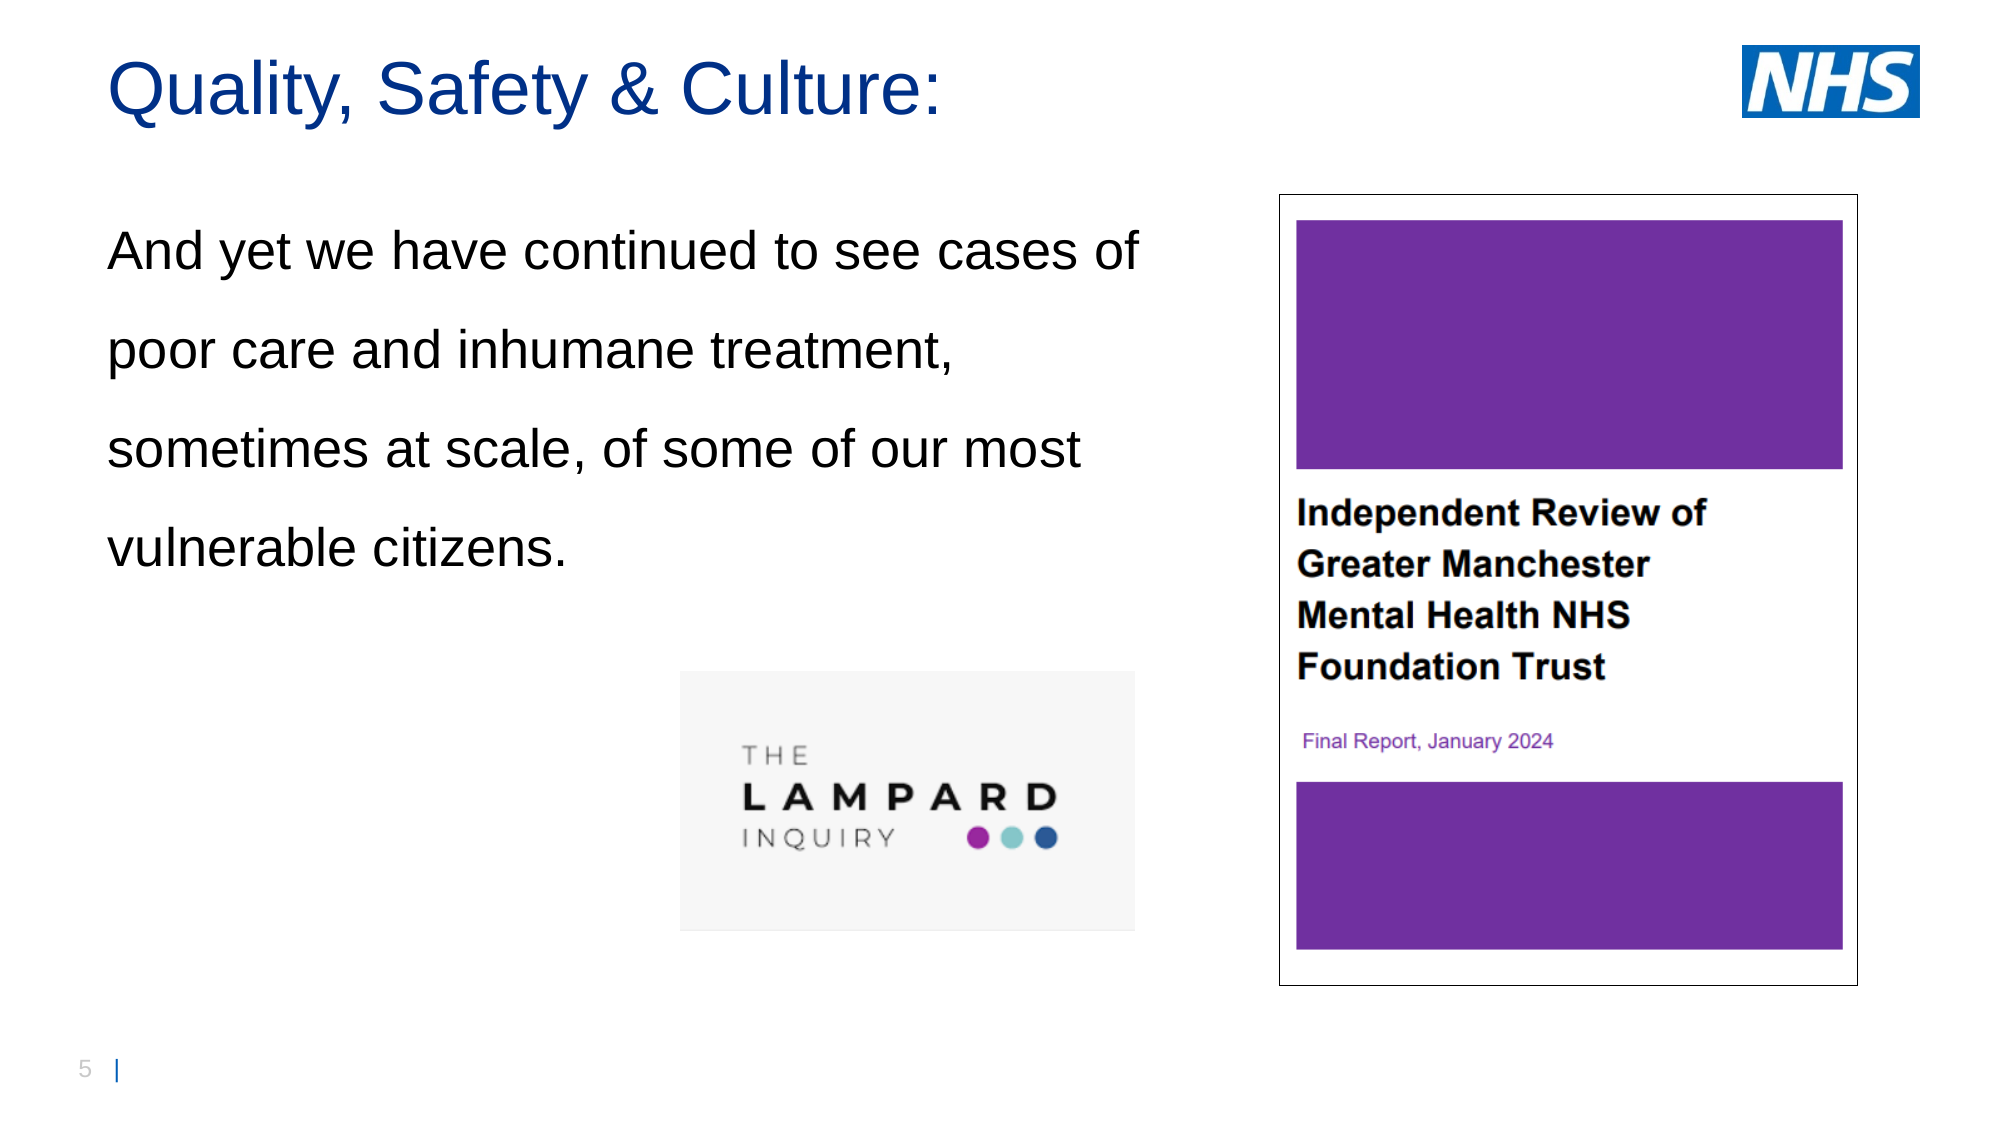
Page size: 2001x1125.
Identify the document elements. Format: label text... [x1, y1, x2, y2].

list And yet we have continued to see cases of poor care and inhumane treatment, sometimes at scale, of some of our most vulnerable citizens. [92, 194, 1889, 1050]
picture [1279, 194, 1858, 986]
picture [680, 671, 1135, 931]
picture [1742, 45, 1920, 118]
title Quality, Safety & Culture: [92, 40, 1679, 141]
